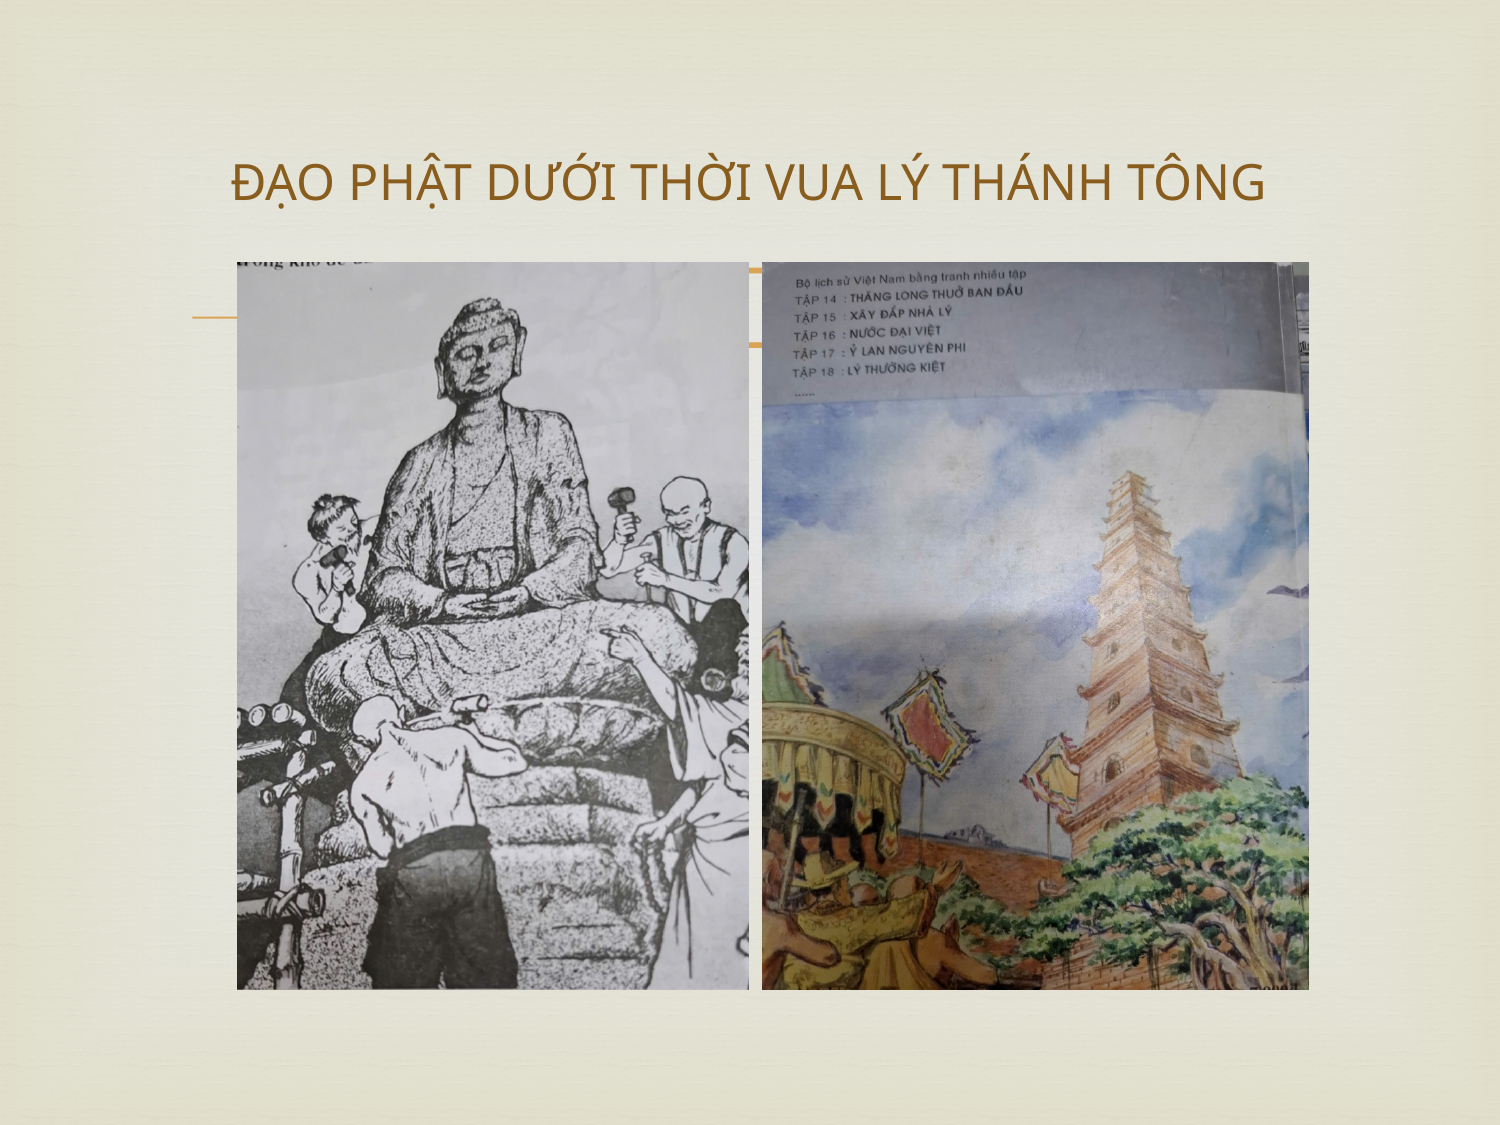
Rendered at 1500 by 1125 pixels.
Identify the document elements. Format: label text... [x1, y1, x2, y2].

title ĐẠO PHẬT DƯỚI THỜI VUA LÝ THÁNH TÔNG [112, 93, 1386, 267]
picture [236, 261, 750, 991]
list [761, 261, 1309, 991]
